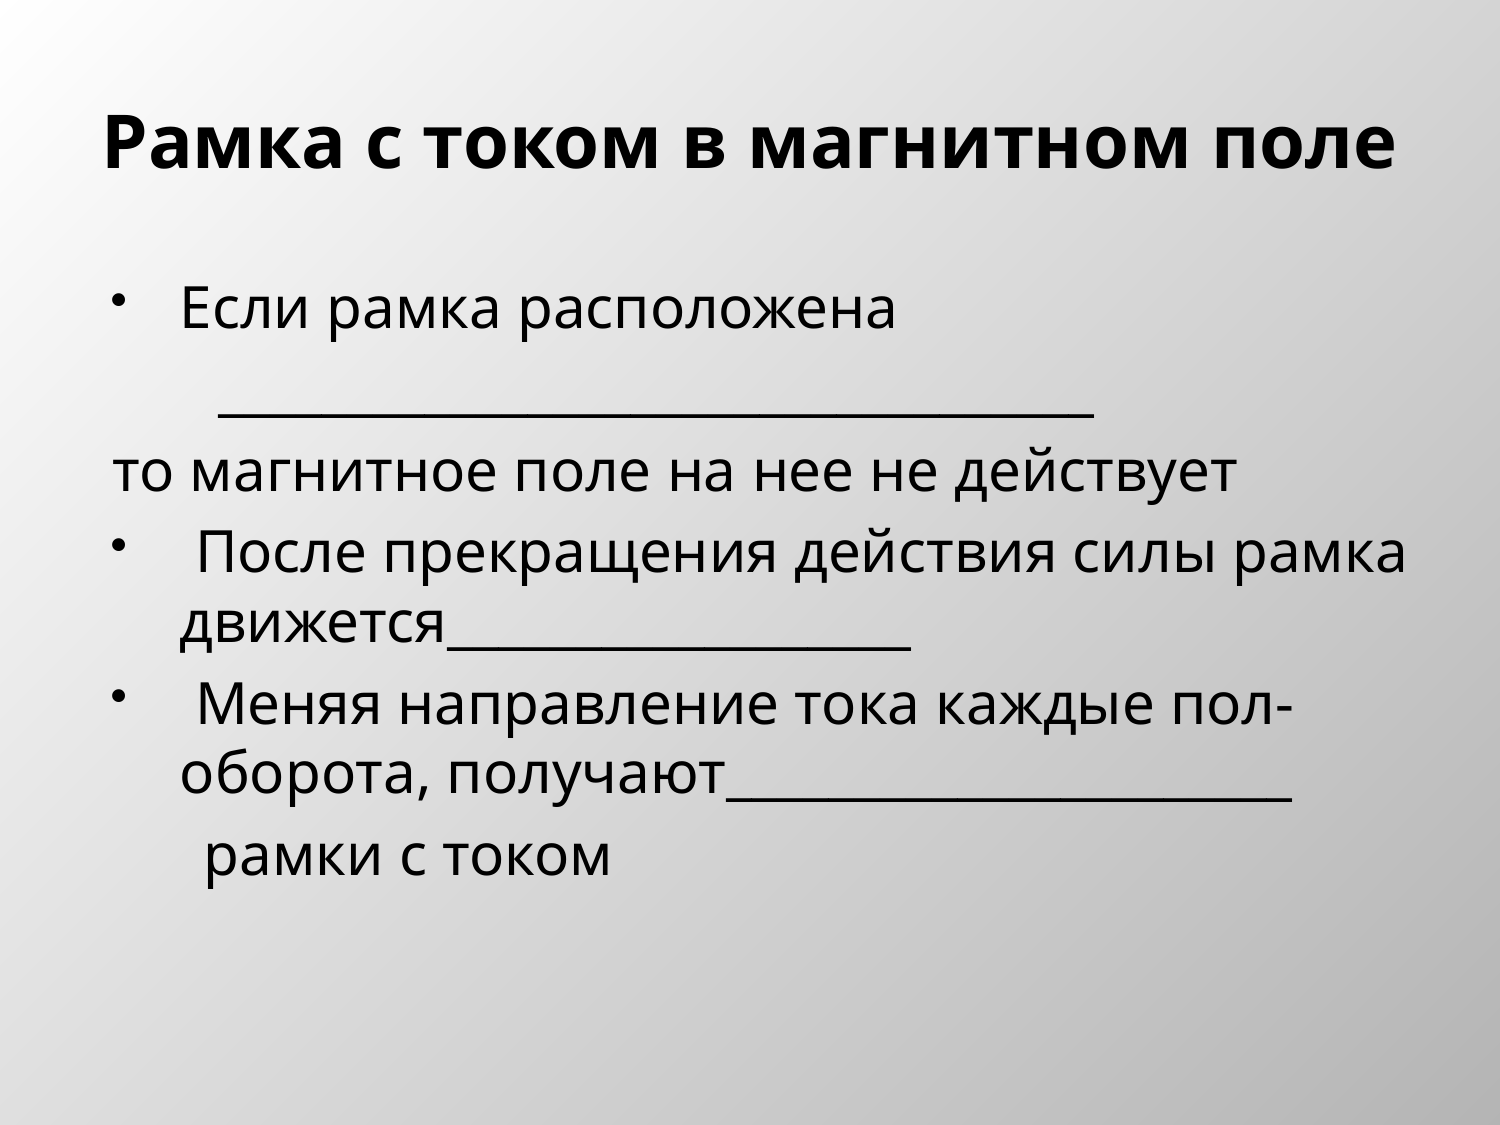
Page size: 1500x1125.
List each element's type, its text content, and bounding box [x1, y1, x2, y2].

list Если рамка расположена __________________________________ то магнитное поле на нее не действует После прекращения действия силы рамка движется__________________ Меняя направление тока каждые пол-оборота, получают______________________ рамки с током [75, 262, 1425, 1035]
title Рамка с током в магнитном поле [75, 45, 1425, 233]
